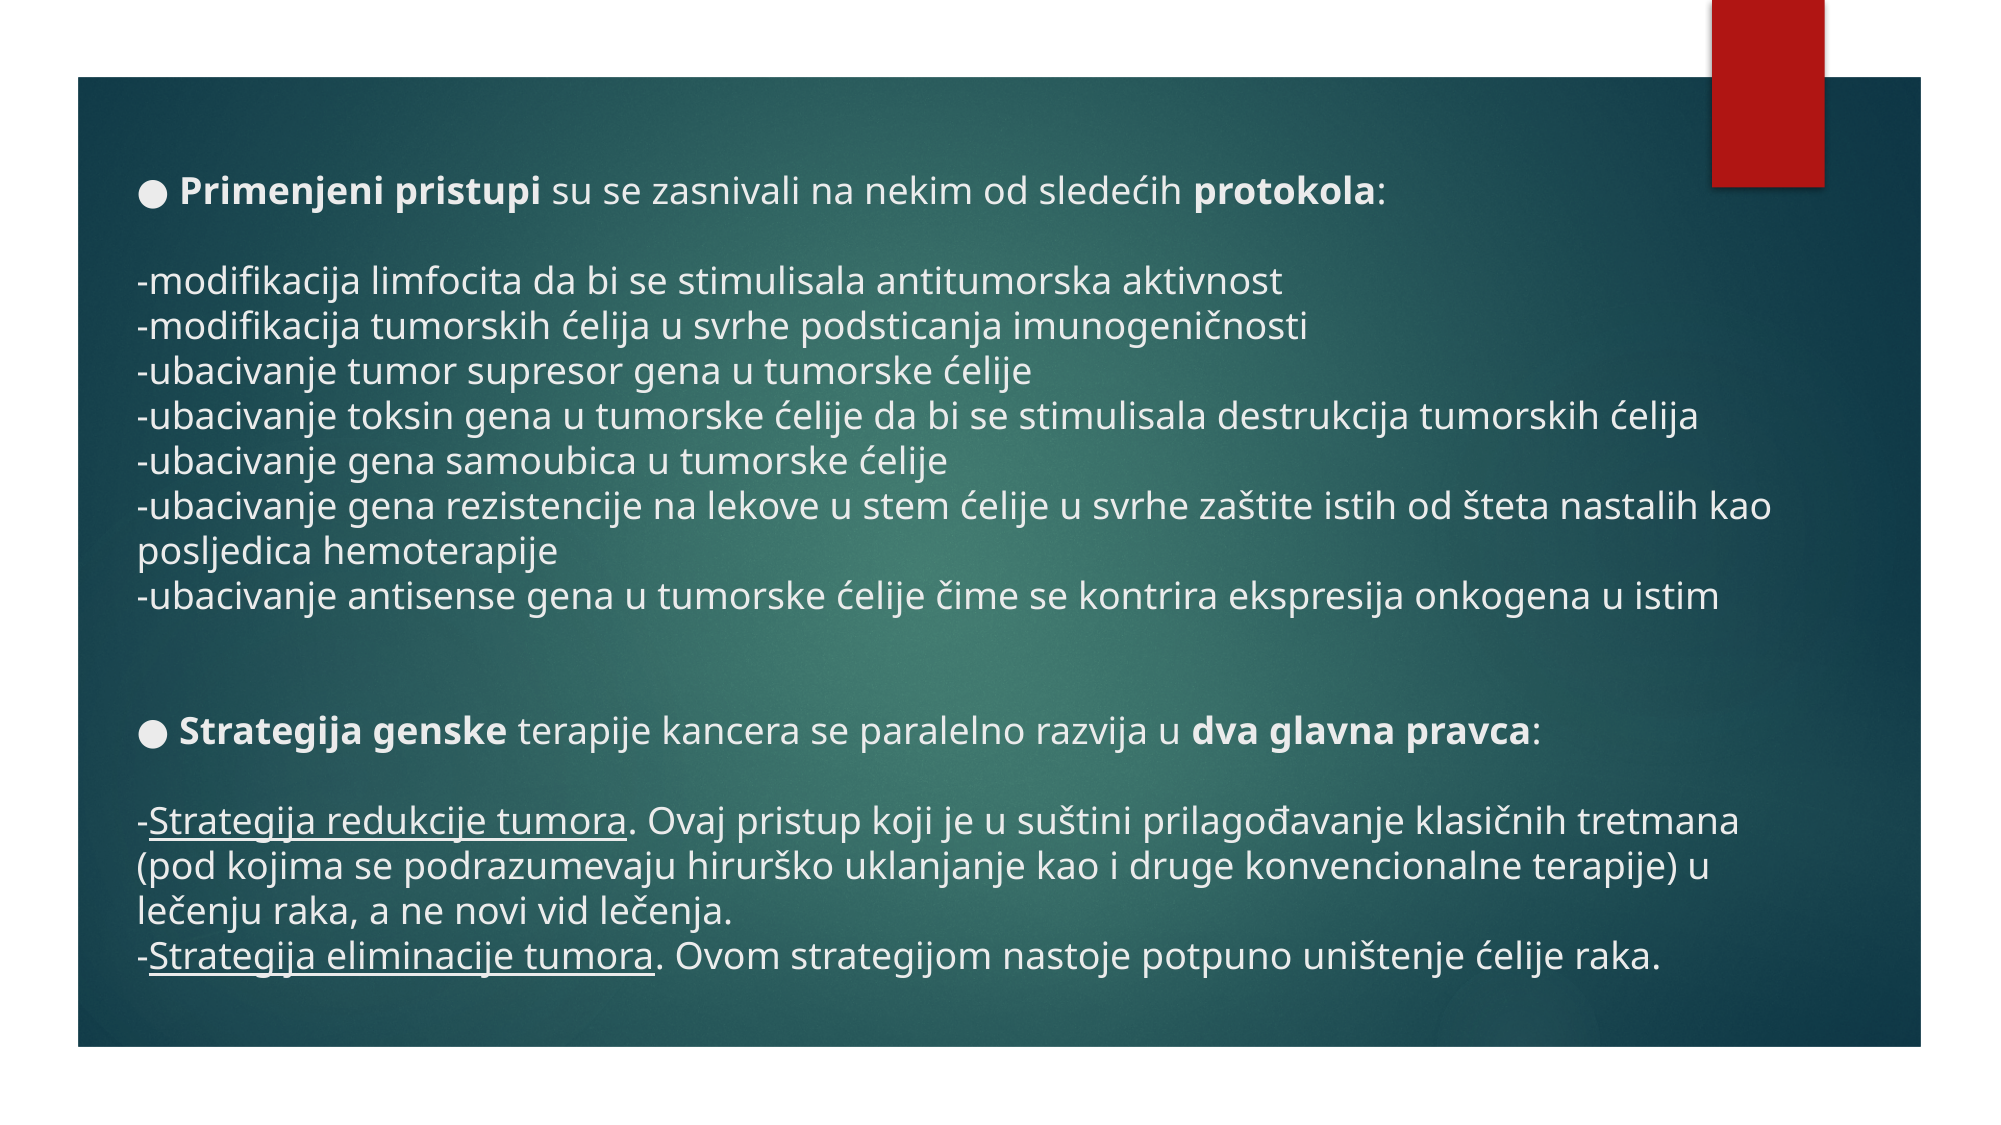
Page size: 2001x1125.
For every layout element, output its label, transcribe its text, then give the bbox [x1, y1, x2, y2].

title ● Primenjeni pristupi su se zasnivali na nekim od sledećih protokola: -modifikacija limfocita da bi se stimulisala antitumorska aktivnost -modifikacija tumorskih ćelija u svrhe podsticanja imunogeničnosti -ubacivanje tumor supresor gena u tumorske ćelije -ubacivanje toksin gena u tumorske ćelije da bi se stimulisala destrukcija tumorskih ćelija -ubacivanje gena samoubica u tumorske ćelije -ubacivanje gena rezistencije na lekove u stem ćelije u svrhe zaštite istih od šteta nastalih kao posljedica hemoterapije -ubacivanje antisense gena u tumorske ćelije čime se kontrira ekspresija onkogena u istim ● Strategija genske terapije kancera se paralelno razvija u dva glavna pravca: -Strategija redukcije tumora. Ovaj pristup koji je u suštini prilagođavanje klasičnih tretmana (pod kojima se podrazumevaju hirurško uklanjanje kao i druge konvencionalne terapije) u lečenju raka, a ne novi vid lečenja. -Strategija eliminacije tumora. Ovom strategijom nastoje potpuno uništenje ćelije raka. [121, 144, 1822, 985]
